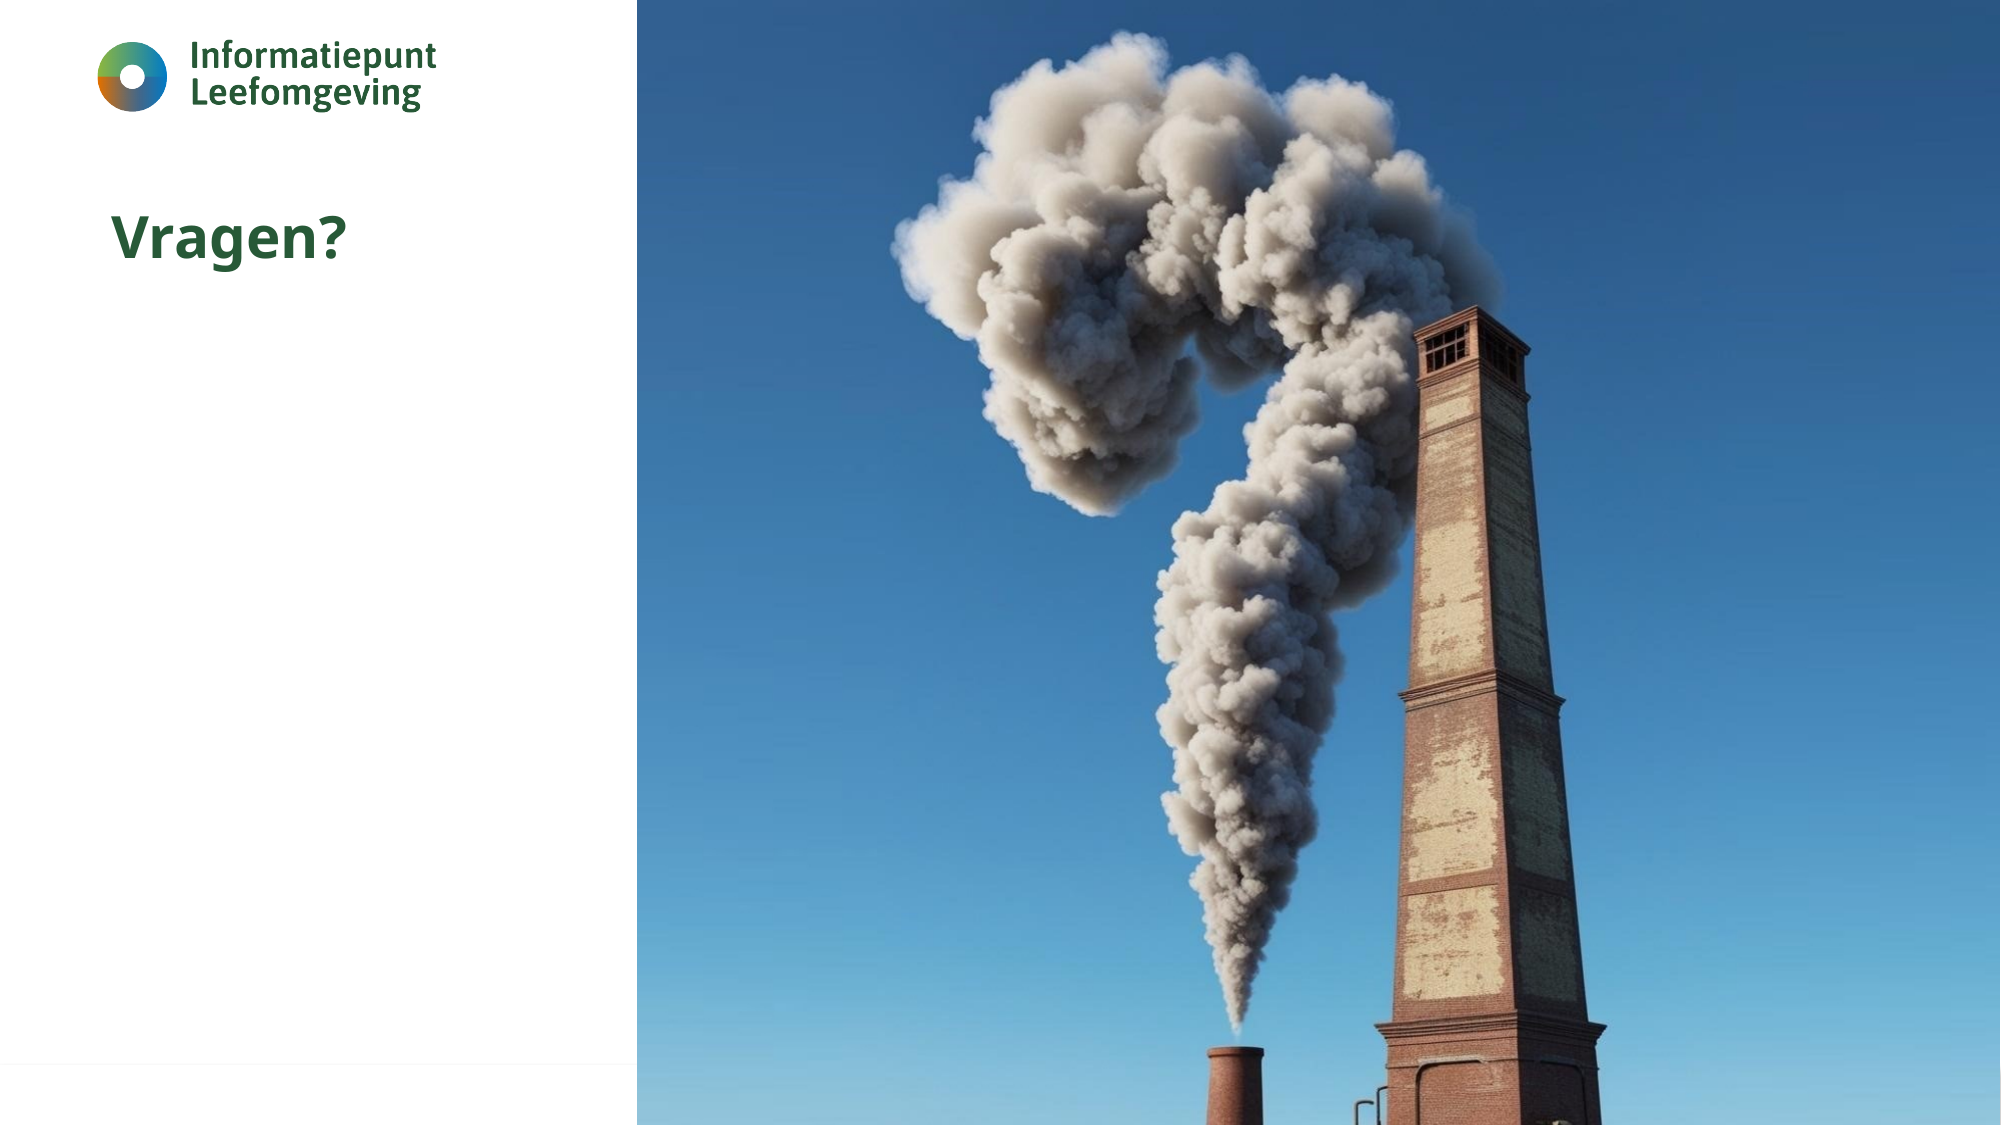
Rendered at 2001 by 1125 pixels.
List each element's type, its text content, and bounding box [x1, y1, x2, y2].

title Vragen? [96, 192, 631, 395]
picture [68, 12, 513, 142]
picture [636, 0, 2000, 1125]
